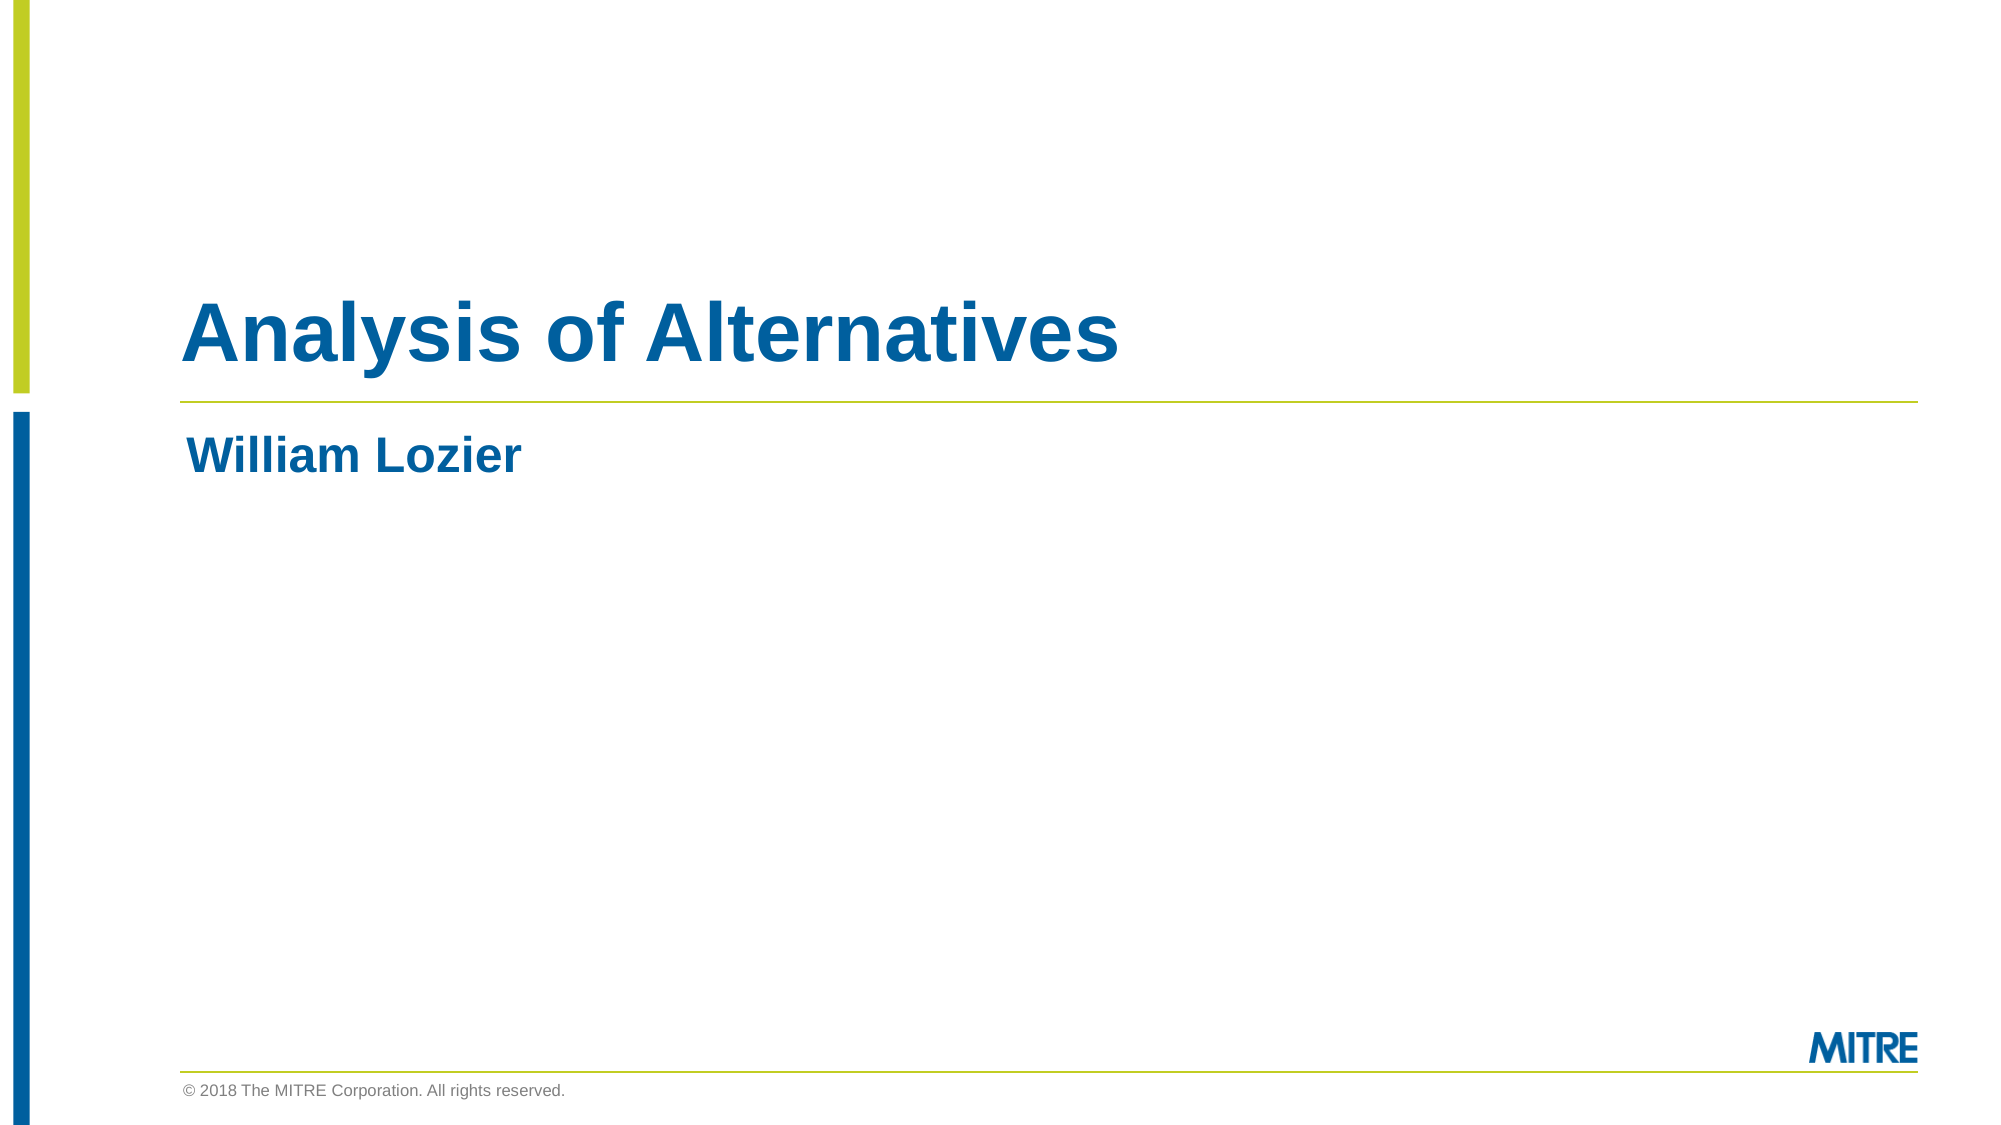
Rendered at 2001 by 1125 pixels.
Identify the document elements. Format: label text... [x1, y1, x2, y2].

title Analysis of Alternatives [165, 60, 1751, 386]
subtitle William Lozier [171, 421, 1428, 486]
picture [1809, 1029, 1920, 1070]
